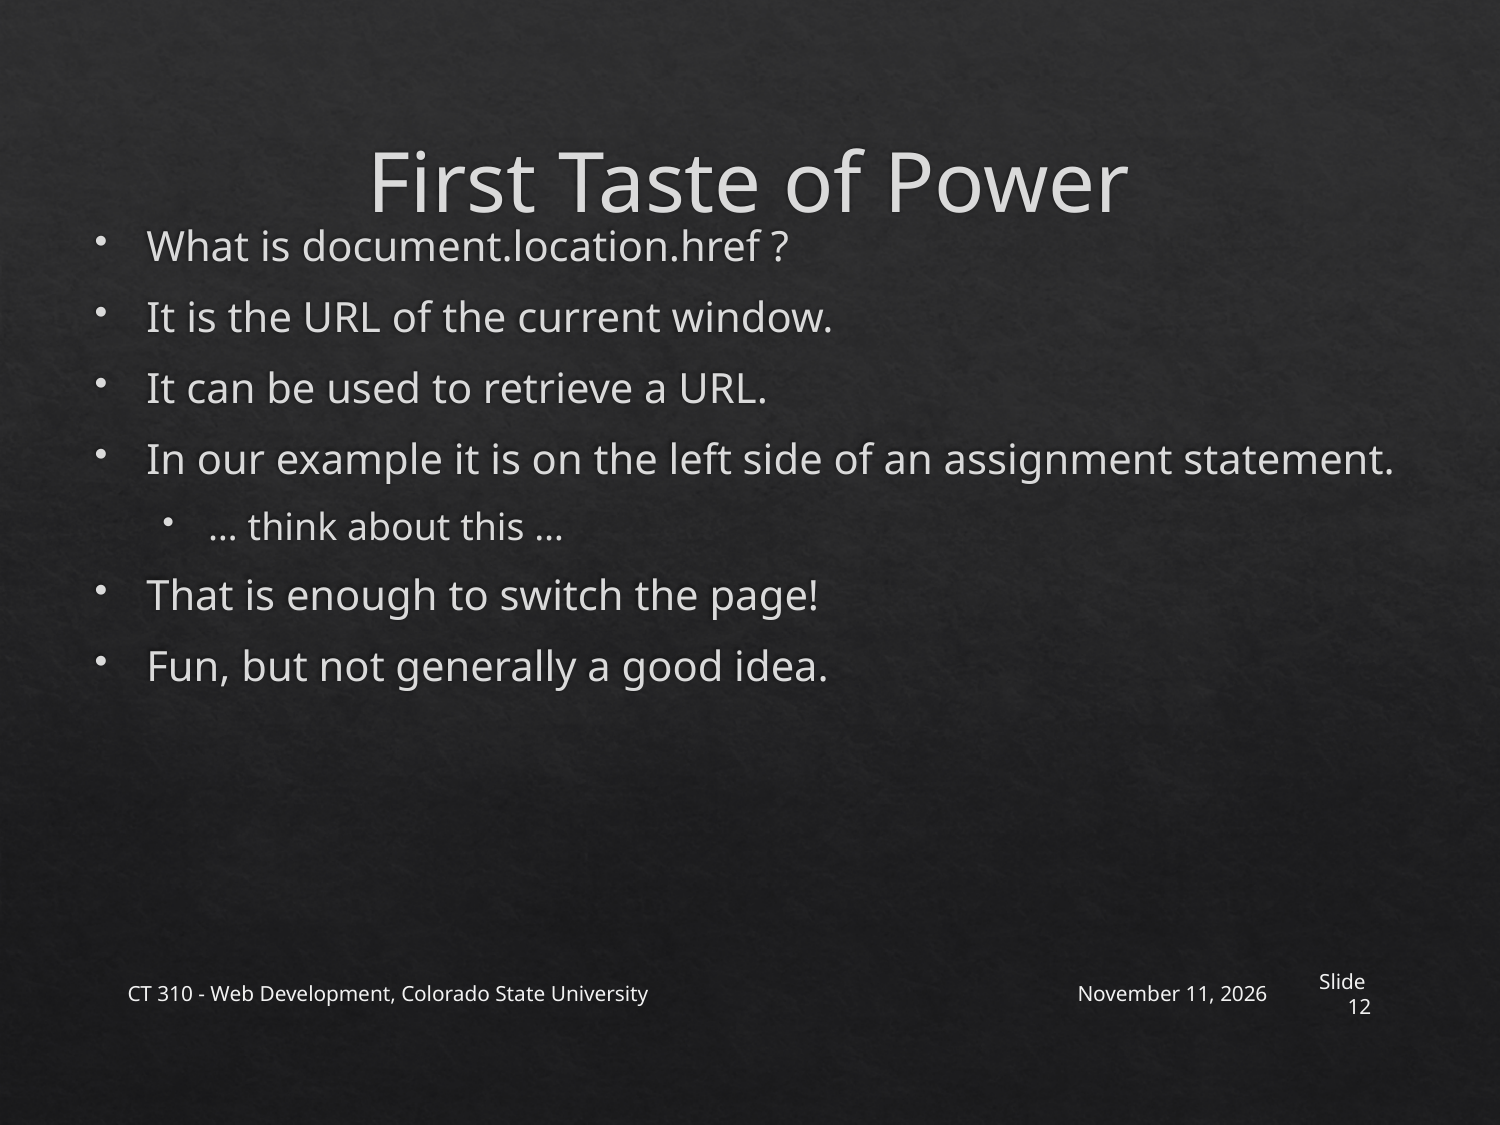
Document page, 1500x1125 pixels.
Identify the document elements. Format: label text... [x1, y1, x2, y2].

title First Taste of Power [112, 99, 1387, 209]
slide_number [944, 965, 1283, 1025]
list What is document.location.href ? It is the URL of the current window. It can be used to retrieve a URL. In our example it is on the left side of an assignment statement. … think about this … That is enough to switch the page! Fun, but not generally a good idea. [75, 212, 1463, 1013]
footer CT 310 - Web Development, Colorado State University [112, 965, 934, 1025]
slide_number Slide 12 [1293, 965, 1387, 1025]
